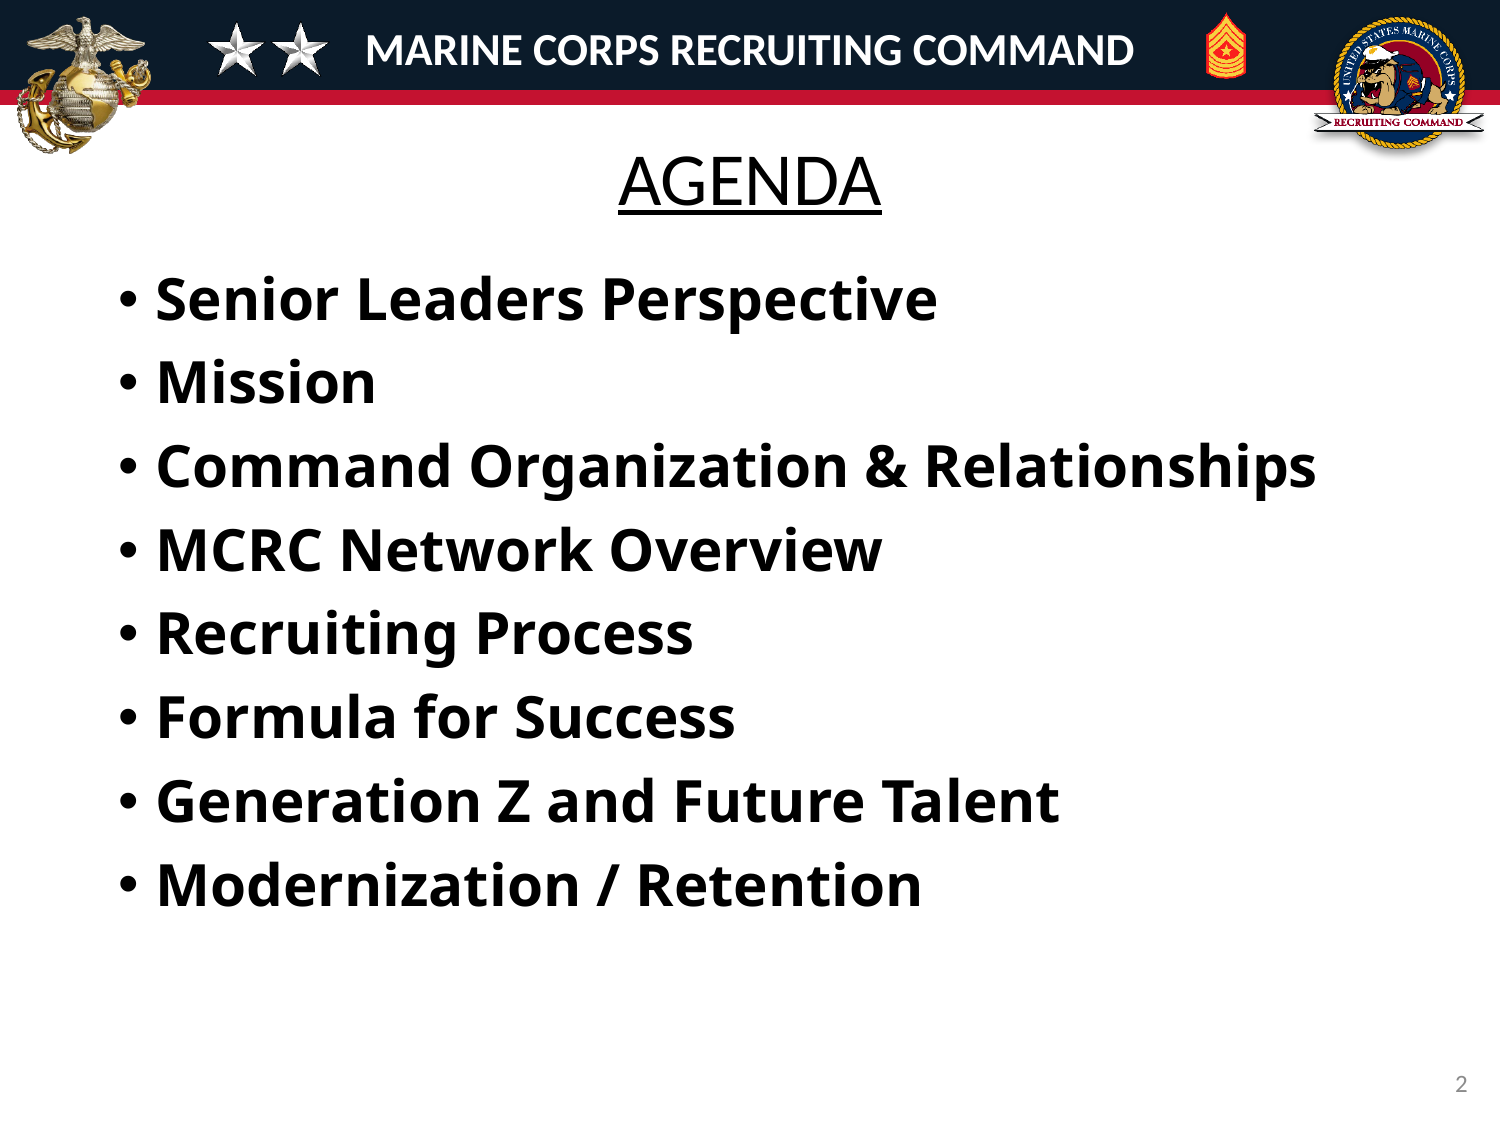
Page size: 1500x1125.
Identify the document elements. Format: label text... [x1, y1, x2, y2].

list Senior Leaders Perspective Mission Command Organization & Relationships MCRC Network Overview Recruiting Process Formula for Success Generation Z and Future Talent Modernization / Retention [103, 262, 1397, 977]
slide_number 2 [1314, 1052, 1483, 1113]
picture [1314, 16, 1484, 149]
title AGENDA [75, 87, 1425, 275]
picture [16, 16, 151, 154]
picture [270, 20, 330, 77]
picture [206, 20, 266, 77]
picture [1206, 12, 1246, 79]
